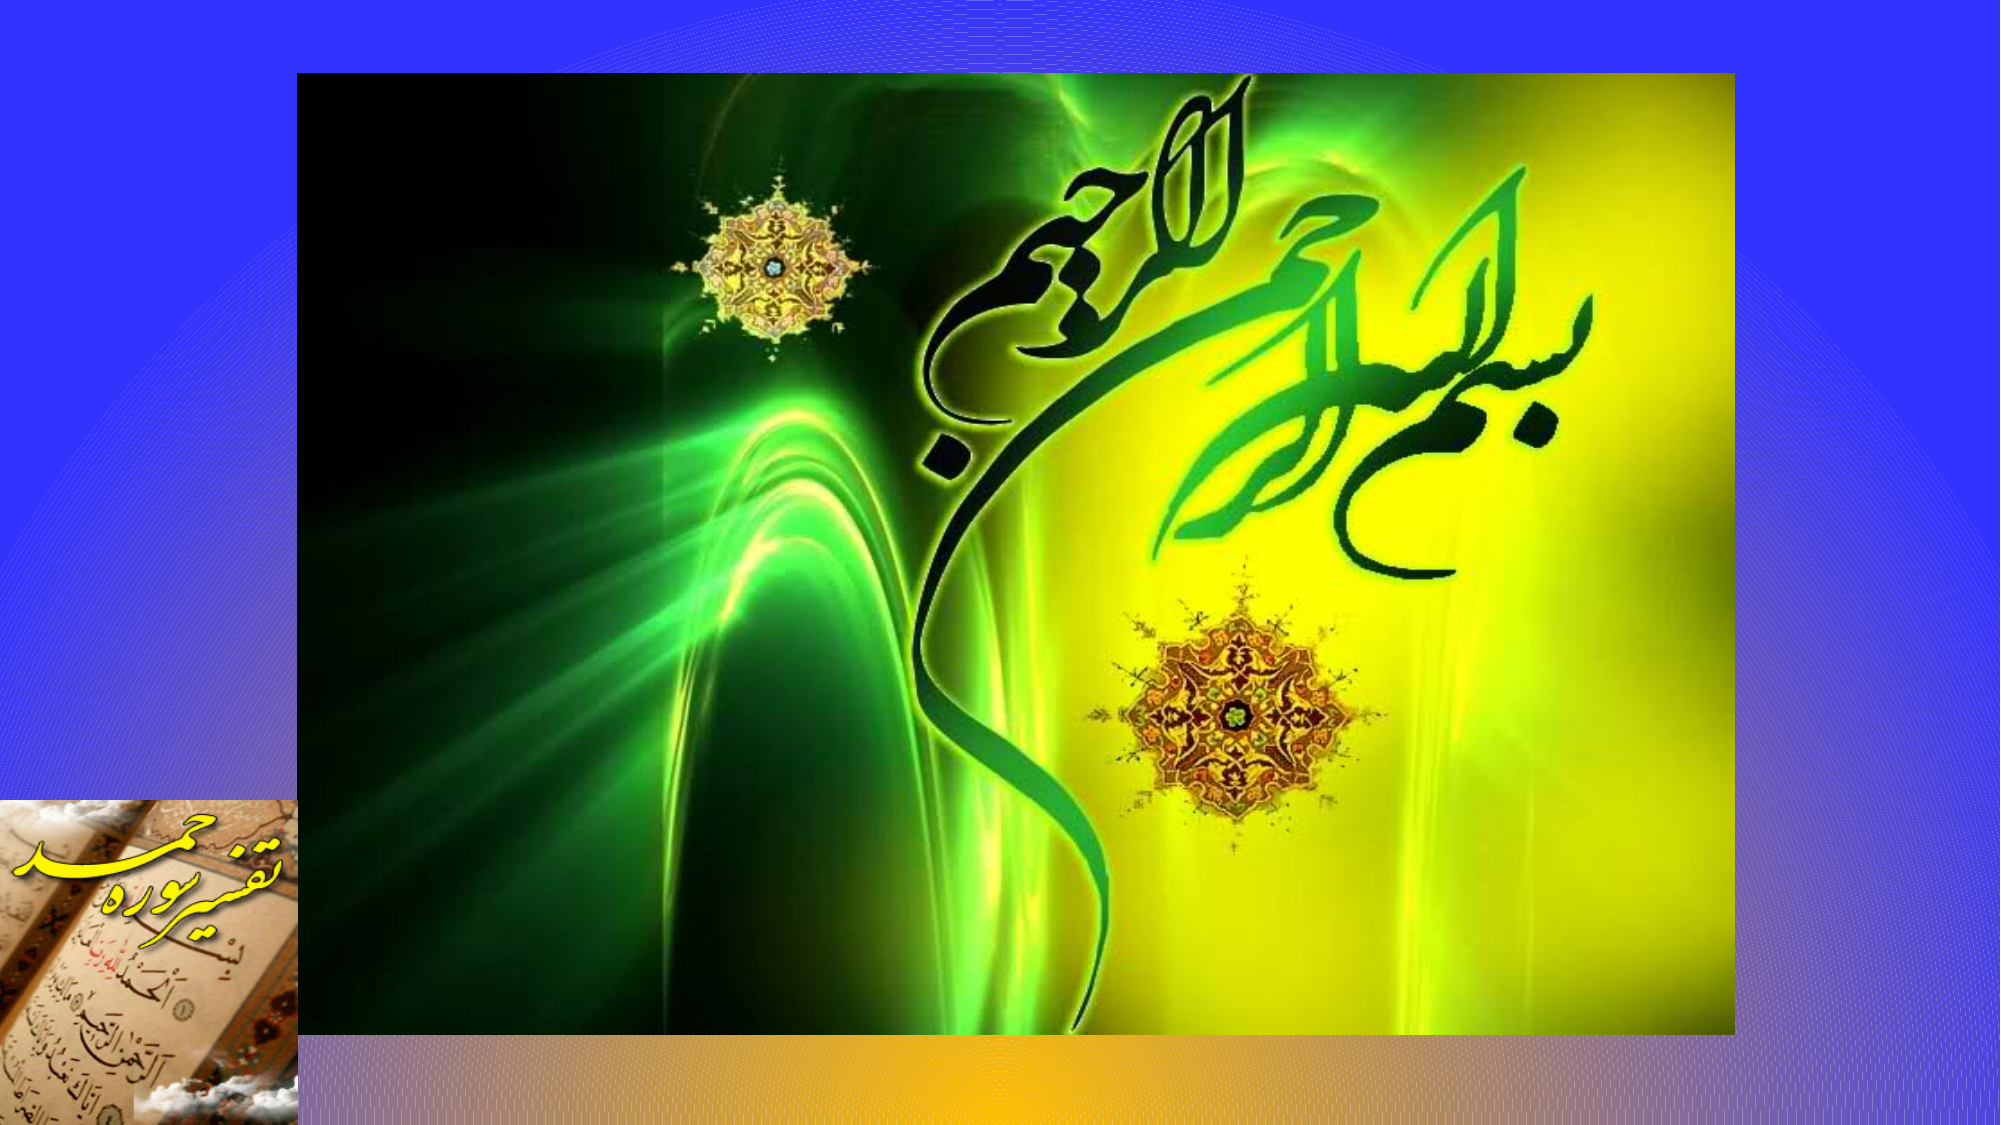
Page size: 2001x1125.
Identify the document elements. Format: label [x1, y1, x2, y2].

picture [0, 73, 1735, 1125]
